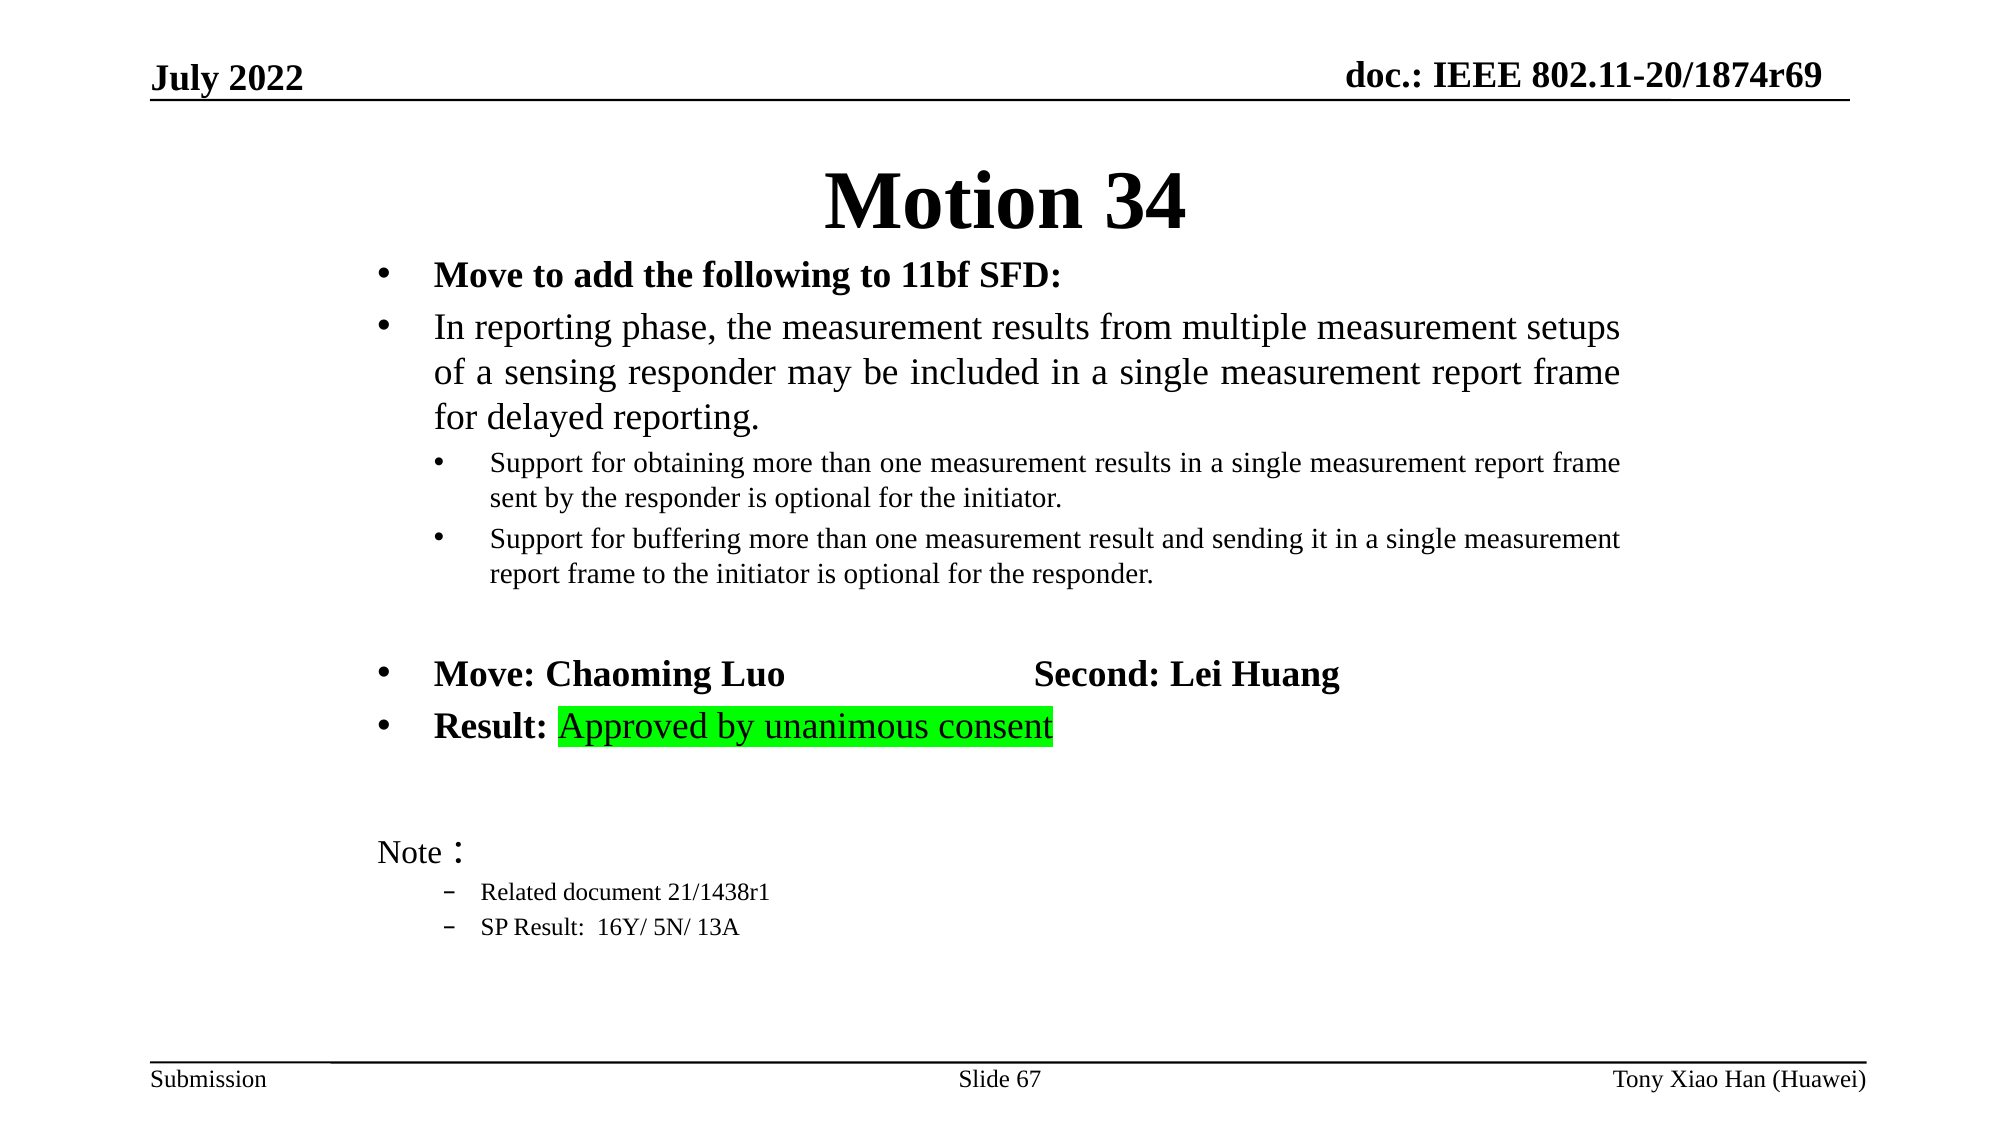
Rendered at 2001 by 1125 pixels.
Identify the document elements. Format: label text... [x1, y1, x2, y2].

text_box Motion 34 [368, 137, 1644, 275]
text_box Move to add the following to 11bf SFD: In reporting phase, the measurement results from multiple measurement setups of a sensing responder may be included in a single measurement report frame for delayed reporting. Support for obtaining more than one measurement results in a single measurement report frame sent by the responder is optional for the initiator. Support for buffering more than one measurement result and sending it in a single measurement report frame to the initiator is optional for the responder. Move: Chaoming Luo Second: Lei Huang Result: Approved by unanimous consent Note： Related document 21/1438r1 SP Result: 16Y/ 5N/ 13A [362, 212, 1638, 900]
